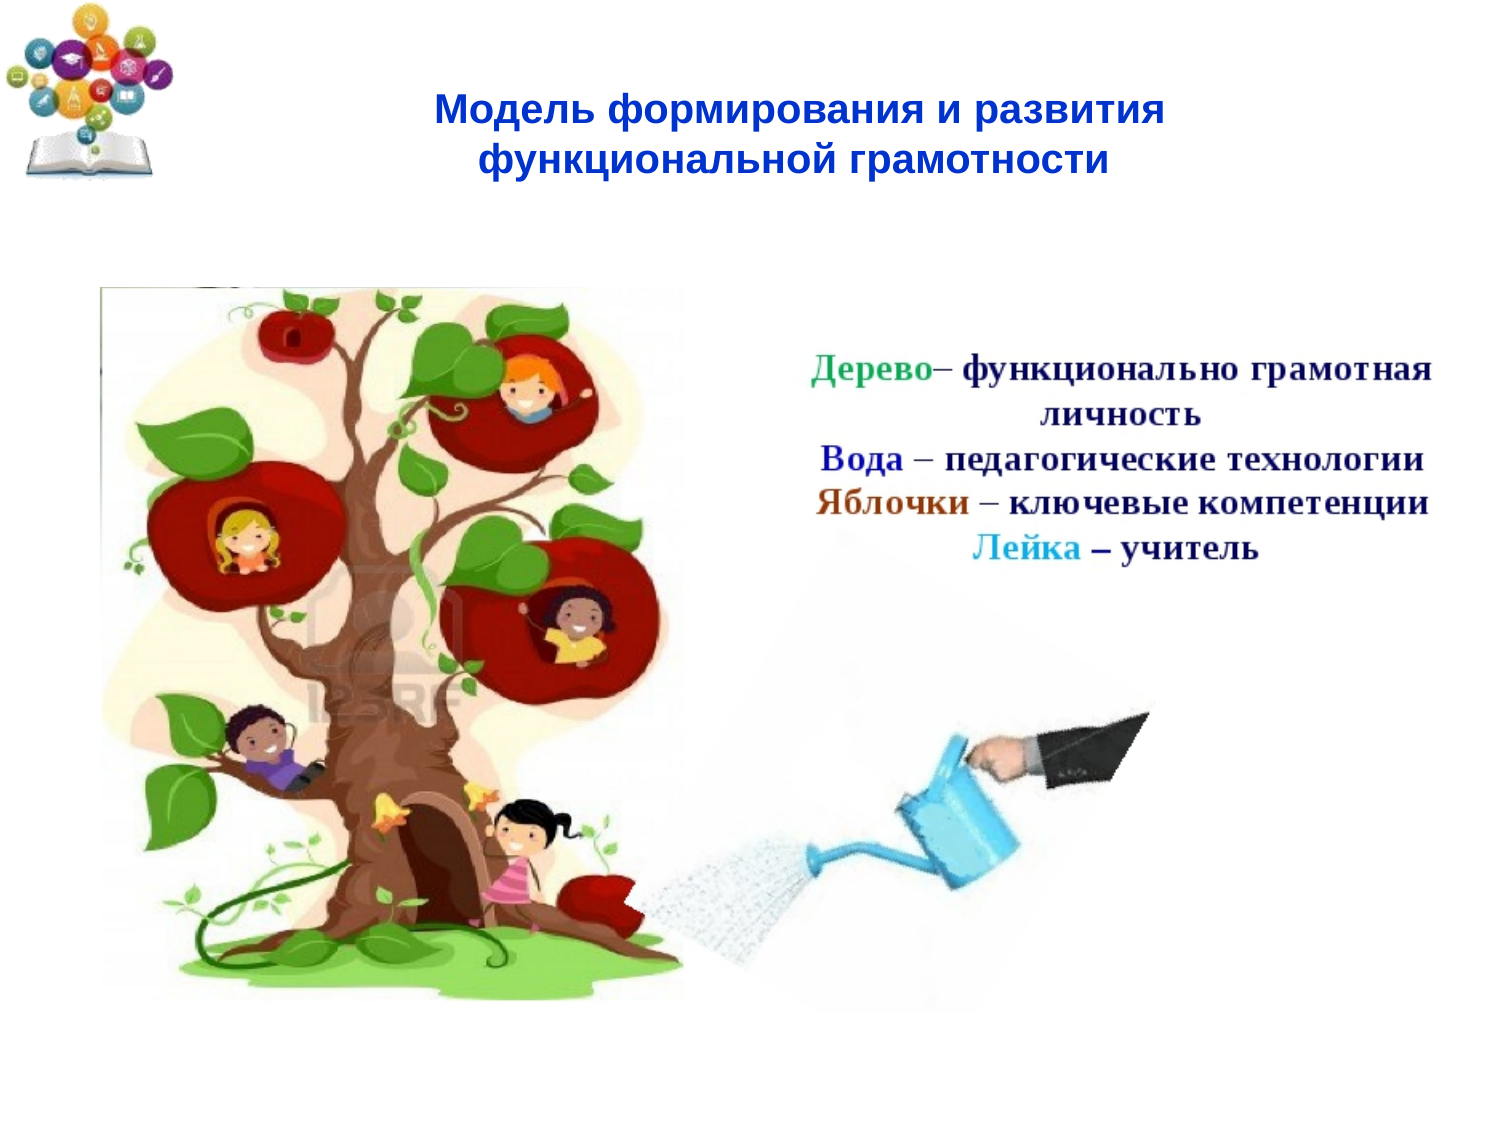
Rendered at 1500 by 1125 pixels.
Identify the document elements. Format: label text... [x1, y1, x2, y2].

picture [4, 1, 176, 181]
text_box Модель формирования и развития функциональной грамотности [287, 74, 1313, 190]
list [99, 287, 1463, 1013]
